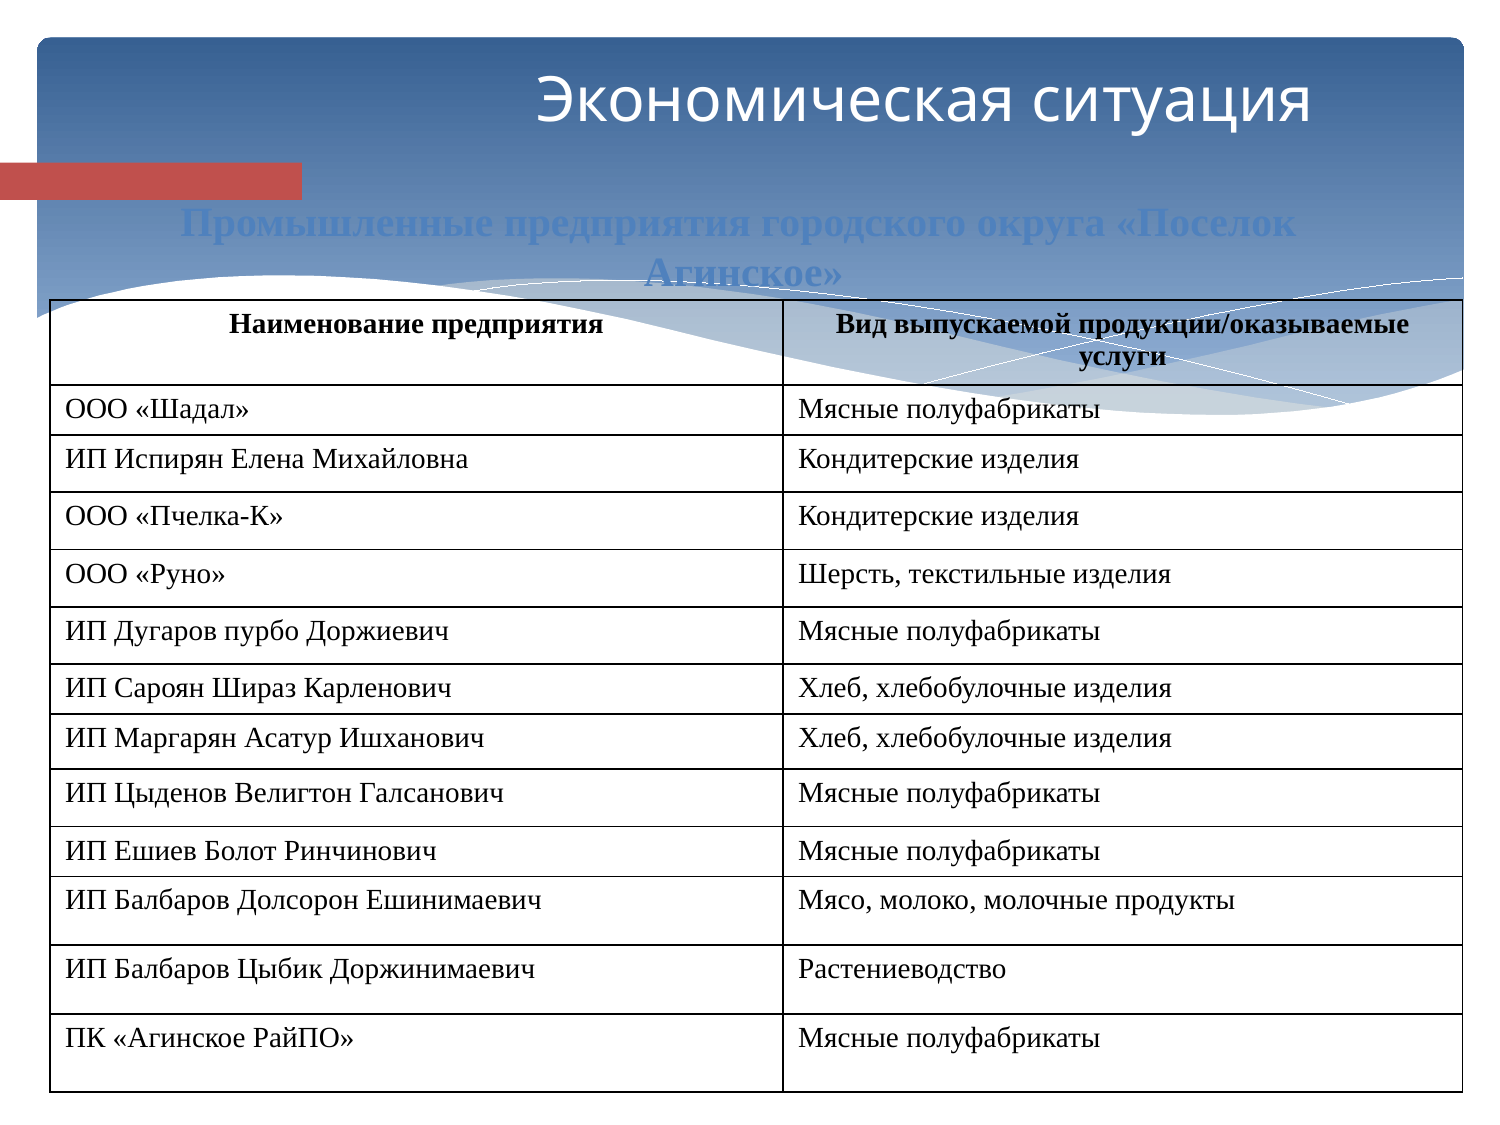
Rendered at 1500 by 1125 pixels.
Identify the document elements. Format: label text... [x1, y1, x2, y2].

table_cell ПК «Агинское РайПО» [51, 1015, 782, 1091]
table_cell Мясные полуфабрикаты [784, 827, 1462, 876]
table_cell Хлеб, хлебобулочные изделия [784, 665, 1462, 713]
table_cell ИП Маргарян Асатур Ишханович [51, 715, 782, 768]
table_cell Растениеводство [784, 946, 1462, 1013]
table_cell ООО «Руно» [51, 550, 782, 606]
table_cell Кондитерские изделия [784, 436, 1462, 491]
table_cell Мясные полуфабрикаты [784, 1015, 1462, 1091]
table_cell ИП Испирян Елена Михайловна [51, 436, 782, 491]
text_box [0, 161, 303, 201]
table_cell Мясные полуфабрикаты [784, 386, 1462, 434]
table_cell Мясные полуфабрикаты [784, 608, 1462, 663]
table_cell Хлеб, хлебобулочные изделия [784, 715, 1462, 768]
table_cell ИП Балбаров Цыбик Доржинимаевич [51, 946, 782, 1013]
title Экономическая ситуация [474, 50, 1375, 143]
table_header Вид выпускаемой продукции/оказываемые услуги [784, 301, 1462, 384]
table_cell Мясо, молоко, молочные продукты [784, 877, 1462, 944]
table_cell Шерсть, текстильные изделия [784, 550, 1462, 606]
table_cell ООО «Шадал» [51, 386, 782, 434]
table_cell ИП Сароян Шираз Карленович [51, 665, 782, 713]
table_header Наименование предприятия [51, 301, 782, 384]
table_cell ИП Дугаров пурбо Доржиевич [51, 608, 782, 663]
table_cell Мясные полуфабрикаты [784, 770, 1462, 826]
table_cell ООО «Пчелка-К» [51, 493, 782, 549]
table_cell ИП Балбаров Долсорон Ешинимаевич [51, 877, 782, 944]
table_cell ИП Цыденов Велигтон Галсанович [51, 770, 782, 826]
table_cell Кондитерские изделия [784, 493, 1462, 549]
text_box Промышленные предприятия городского округа «Поселок Агинское» [87, 187, 1400, 299]
table_cell ИП Ешиев Болот Ринчинович [51, 827, 782, 876]
